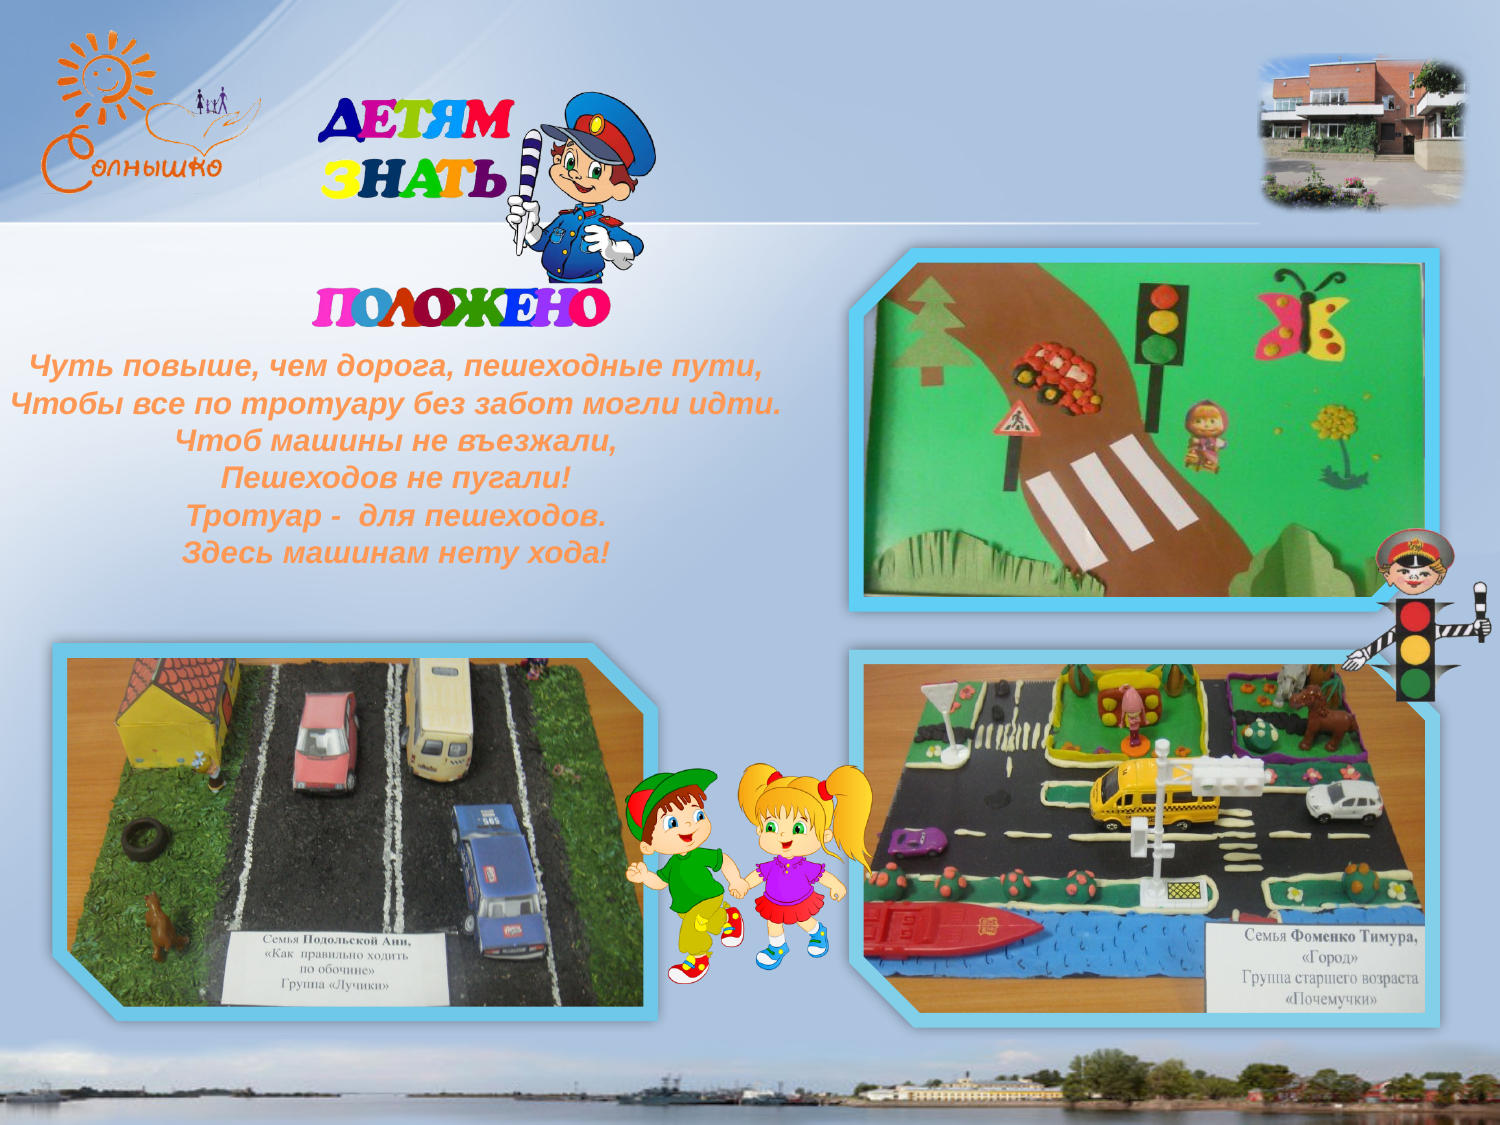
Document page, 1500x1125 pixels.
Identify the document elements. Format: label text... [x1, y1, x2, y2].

picture [0, 0, 1500, 1125]
text_box Чуть повыше, чем дорога, пешеходные пути, Чтобы все по тротуару без забот могли идти. Чтоб машины не въезжали, Пешеходов не пугали! Тротуар - для пешеходов. Здесь машинам нету хода! [0, 338, 798, 613]
